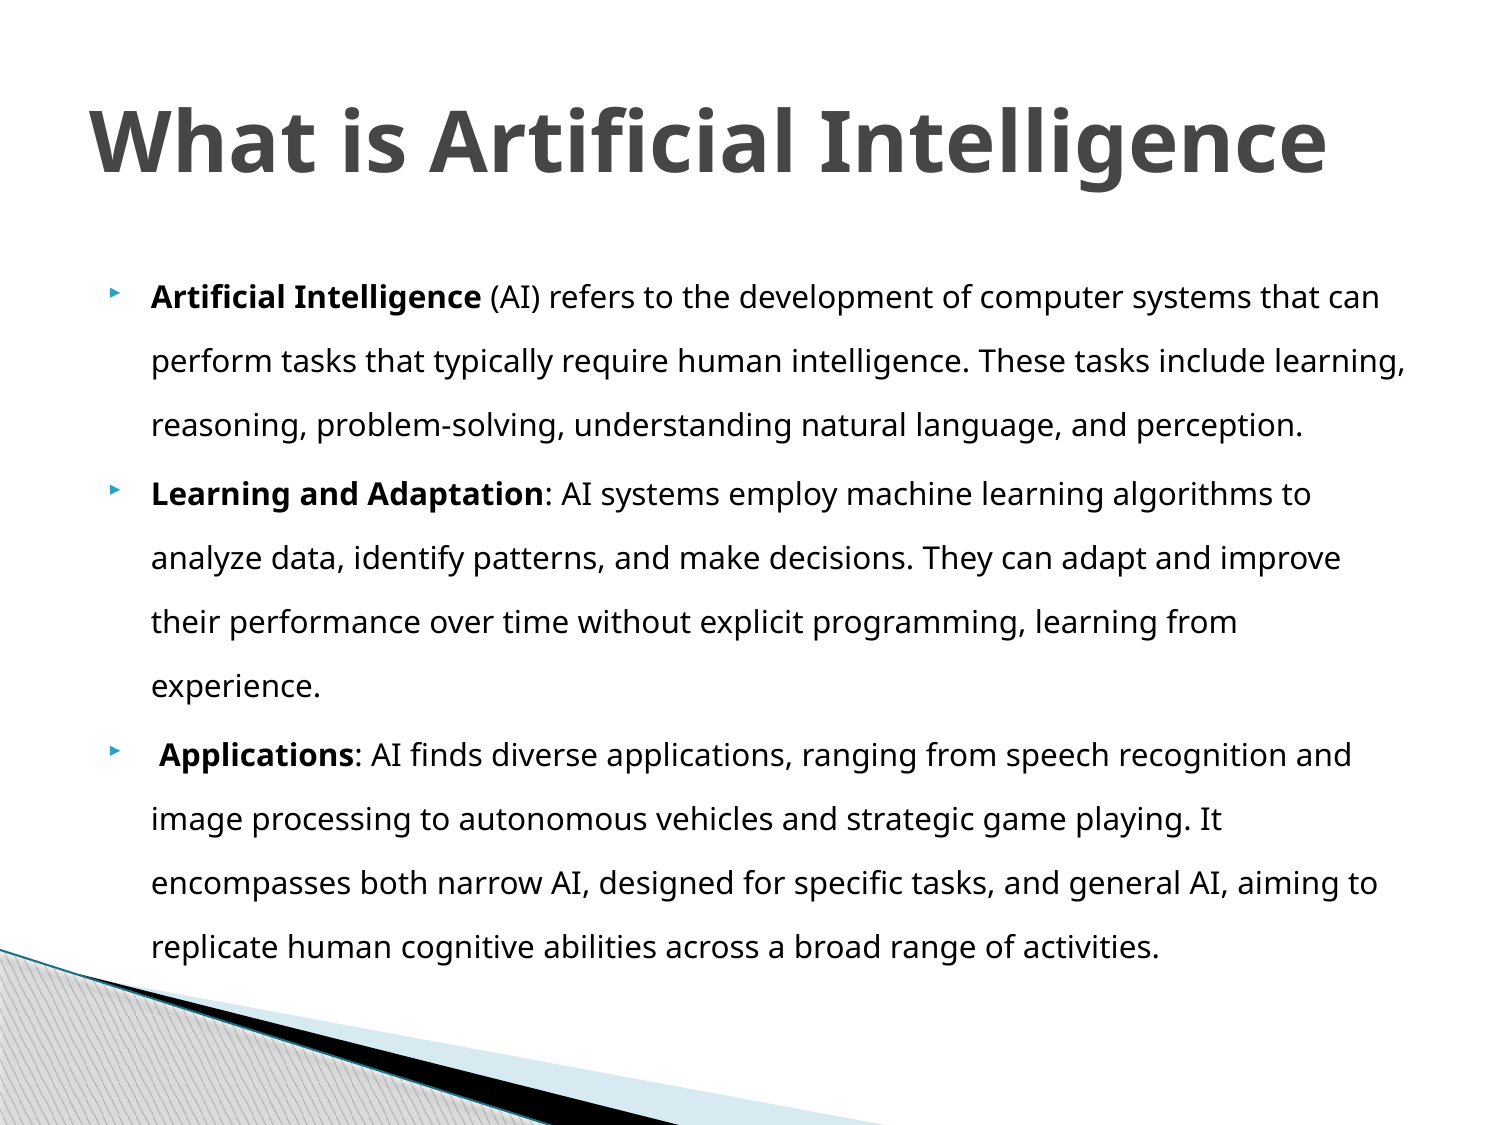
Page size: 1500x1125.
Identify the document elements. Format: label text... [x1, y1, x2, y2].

title What is Artificial Intelligence [75, 45, 1425, 233]
list Artificial Intelligence (AI) refers to the development of computer systems that can perform tasks that typically require human intelligence. These tasks include learning, reasoning, problem-solving, understanding natural language, and perception. Learning and Adaptation: AI systems employ machine learning algorithms to analyze data, identify patterns, and make decisions. They can adapt and improve their performance over time without explicit programming, learning from experience. Applications: AI finds diverse applications, ranging from speech recognition and image processing to autonomous vehicles and strategic game playing. It encompasses both narrow AI, designed for specific tasks, and general AI, aiming to replicate human cognitive abilities across a broad range of activities. [75, 243, 1425, 986]
